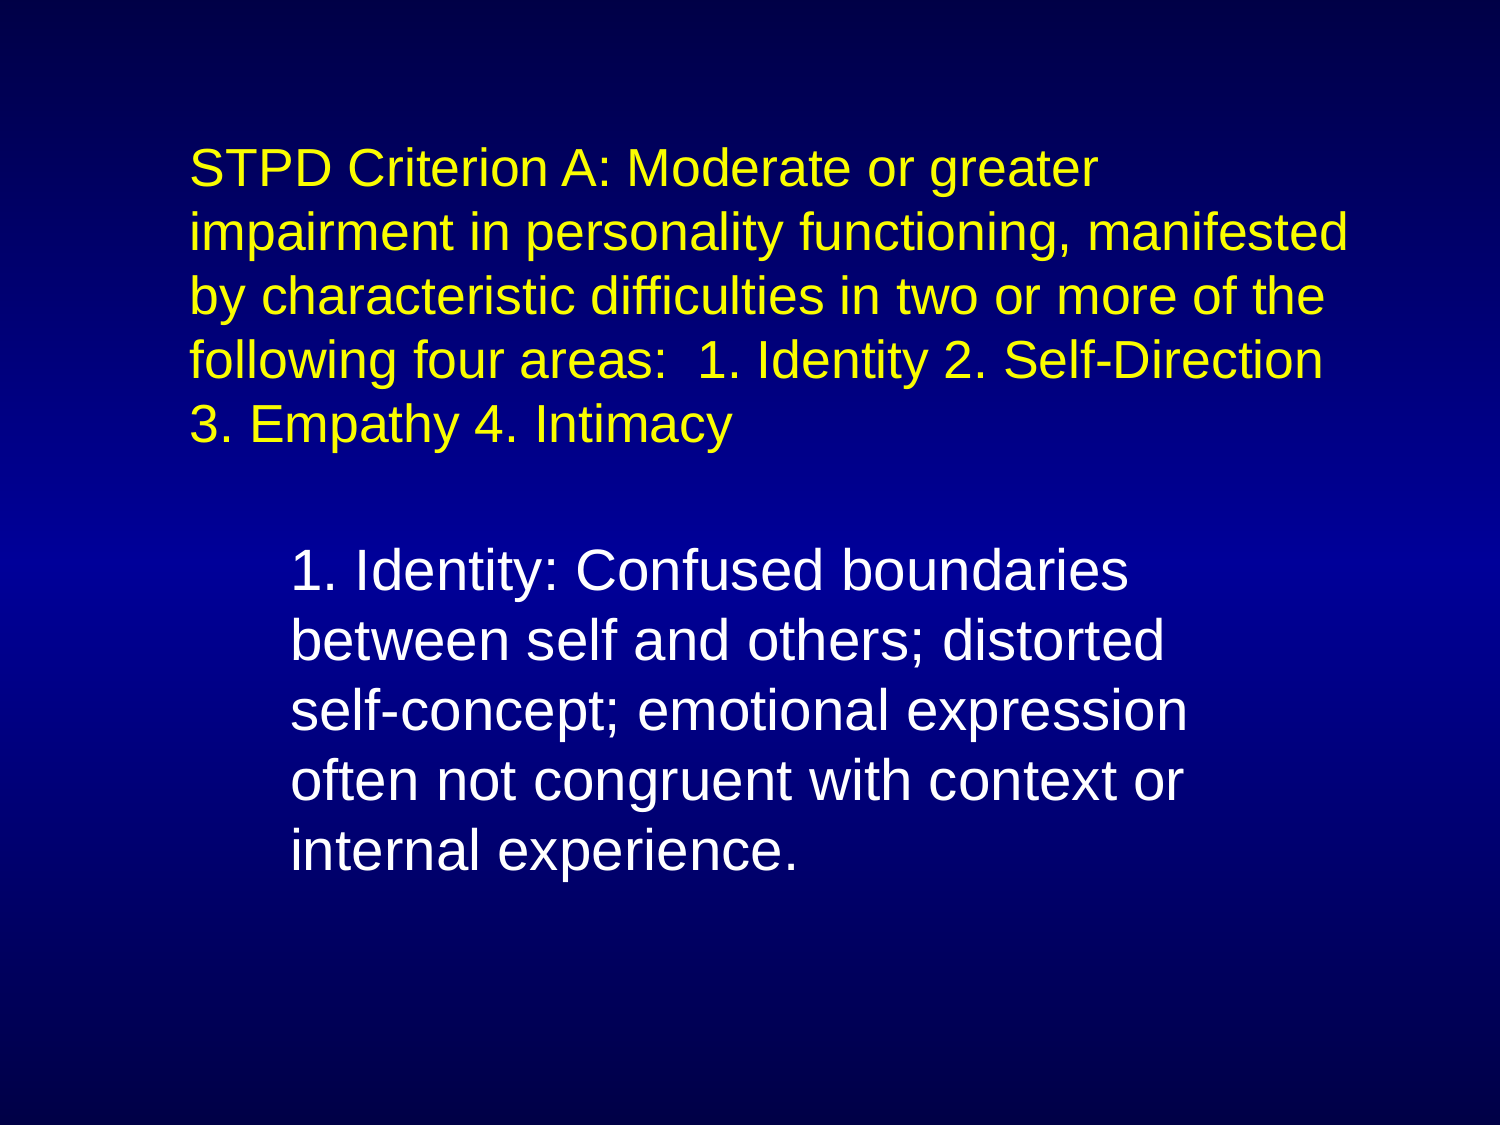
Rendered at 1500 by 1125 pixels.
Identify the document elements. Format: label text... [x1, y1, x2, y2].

list 1. Identity: Confused boundaries between self and others; distorted self-concept; emotional expression often not congruent with context or internal experience. [275, 525, 1240, 897]
list STPD Criterion A: Moderate or greater impairment in personality functioning, manifested by characteristic difficulties in two or more of the following four areas: 1. Identity 2. Self-Direction 3. Empathy 4. Intimacy [174, 125, 1388, 461]
